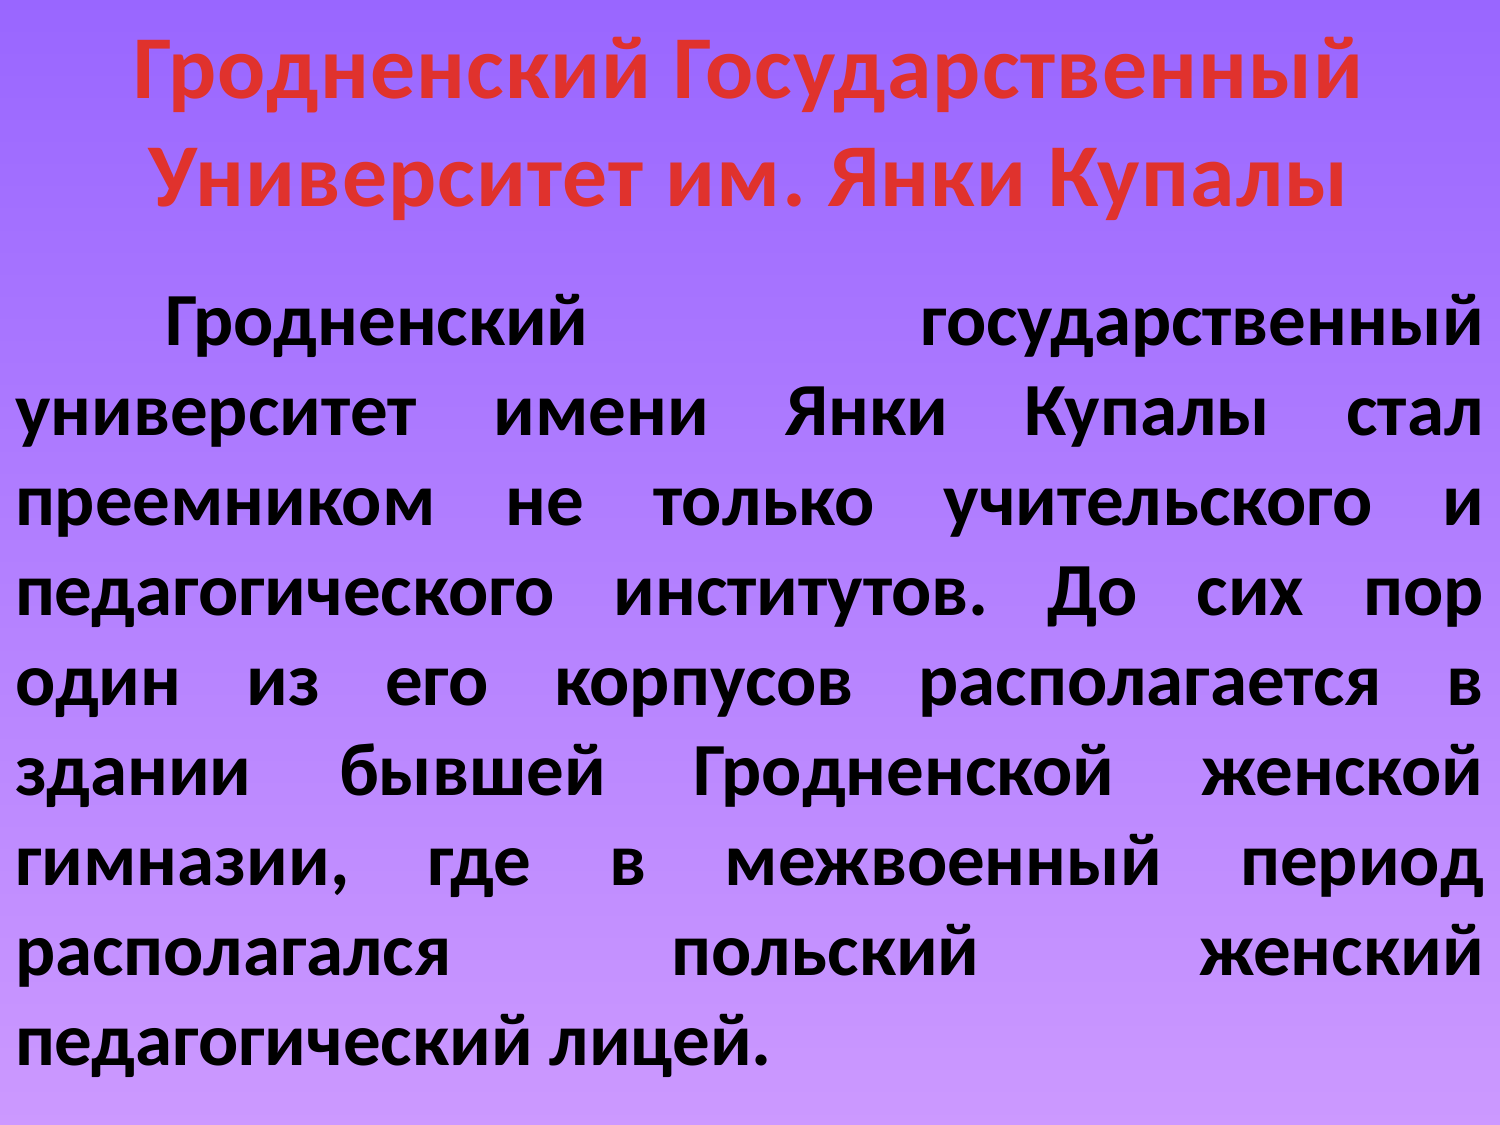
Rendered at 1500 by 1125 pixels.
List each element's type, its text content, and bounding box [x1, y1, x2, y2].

title Гродненский Государственный Университет им. Янки Купалы [0, 0, 1500, 233]
list Гродненский государственный университет имени Янки Купалы стал преемником не только учительского и педагогического институтов. До сих пор один из его корпусов располагается в здании бывшей Гродненской женской гимназии, где в межвоенный период располагался польский женский педагогический лицей. [0, 262, 1500, 1125]
